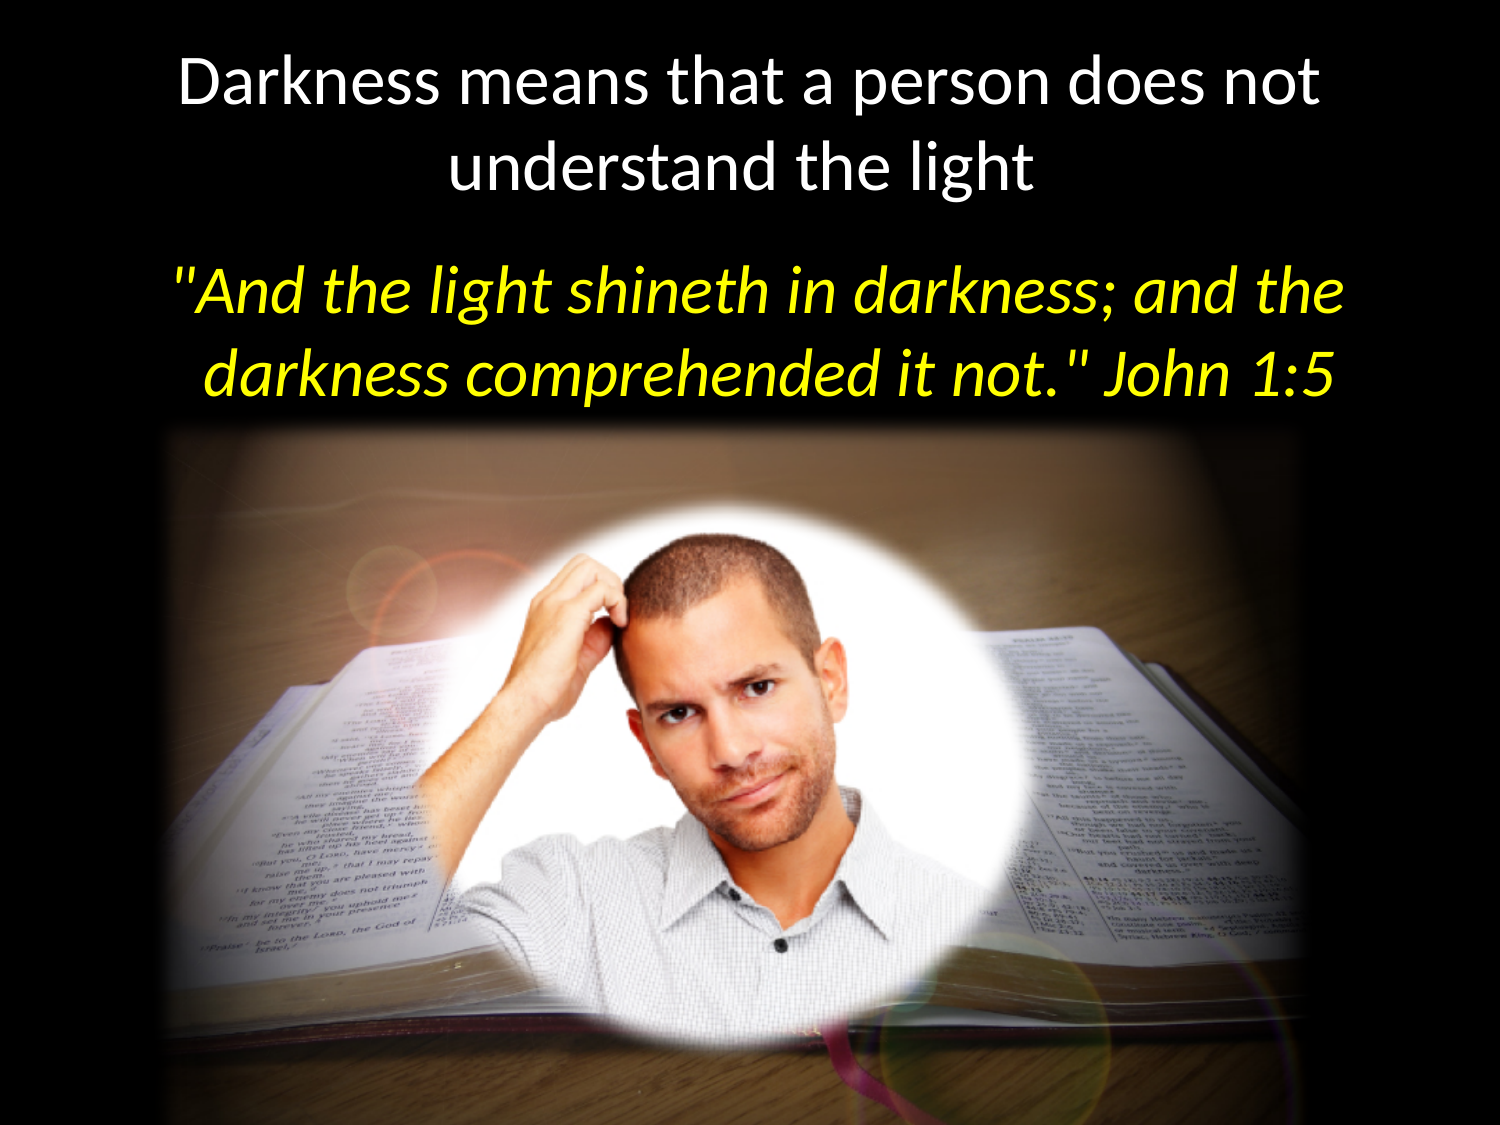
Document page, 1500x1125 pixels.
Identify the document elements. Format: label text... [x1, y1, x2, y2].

list "And the light shineth in darkness; and the darkness comprehended it not." John 1:5 [75, 237, 1425, 888]
title Darkness means that a person does not understand the light [75, 24, 1425, 213]
picture [149, 412, 1316, 1125]
